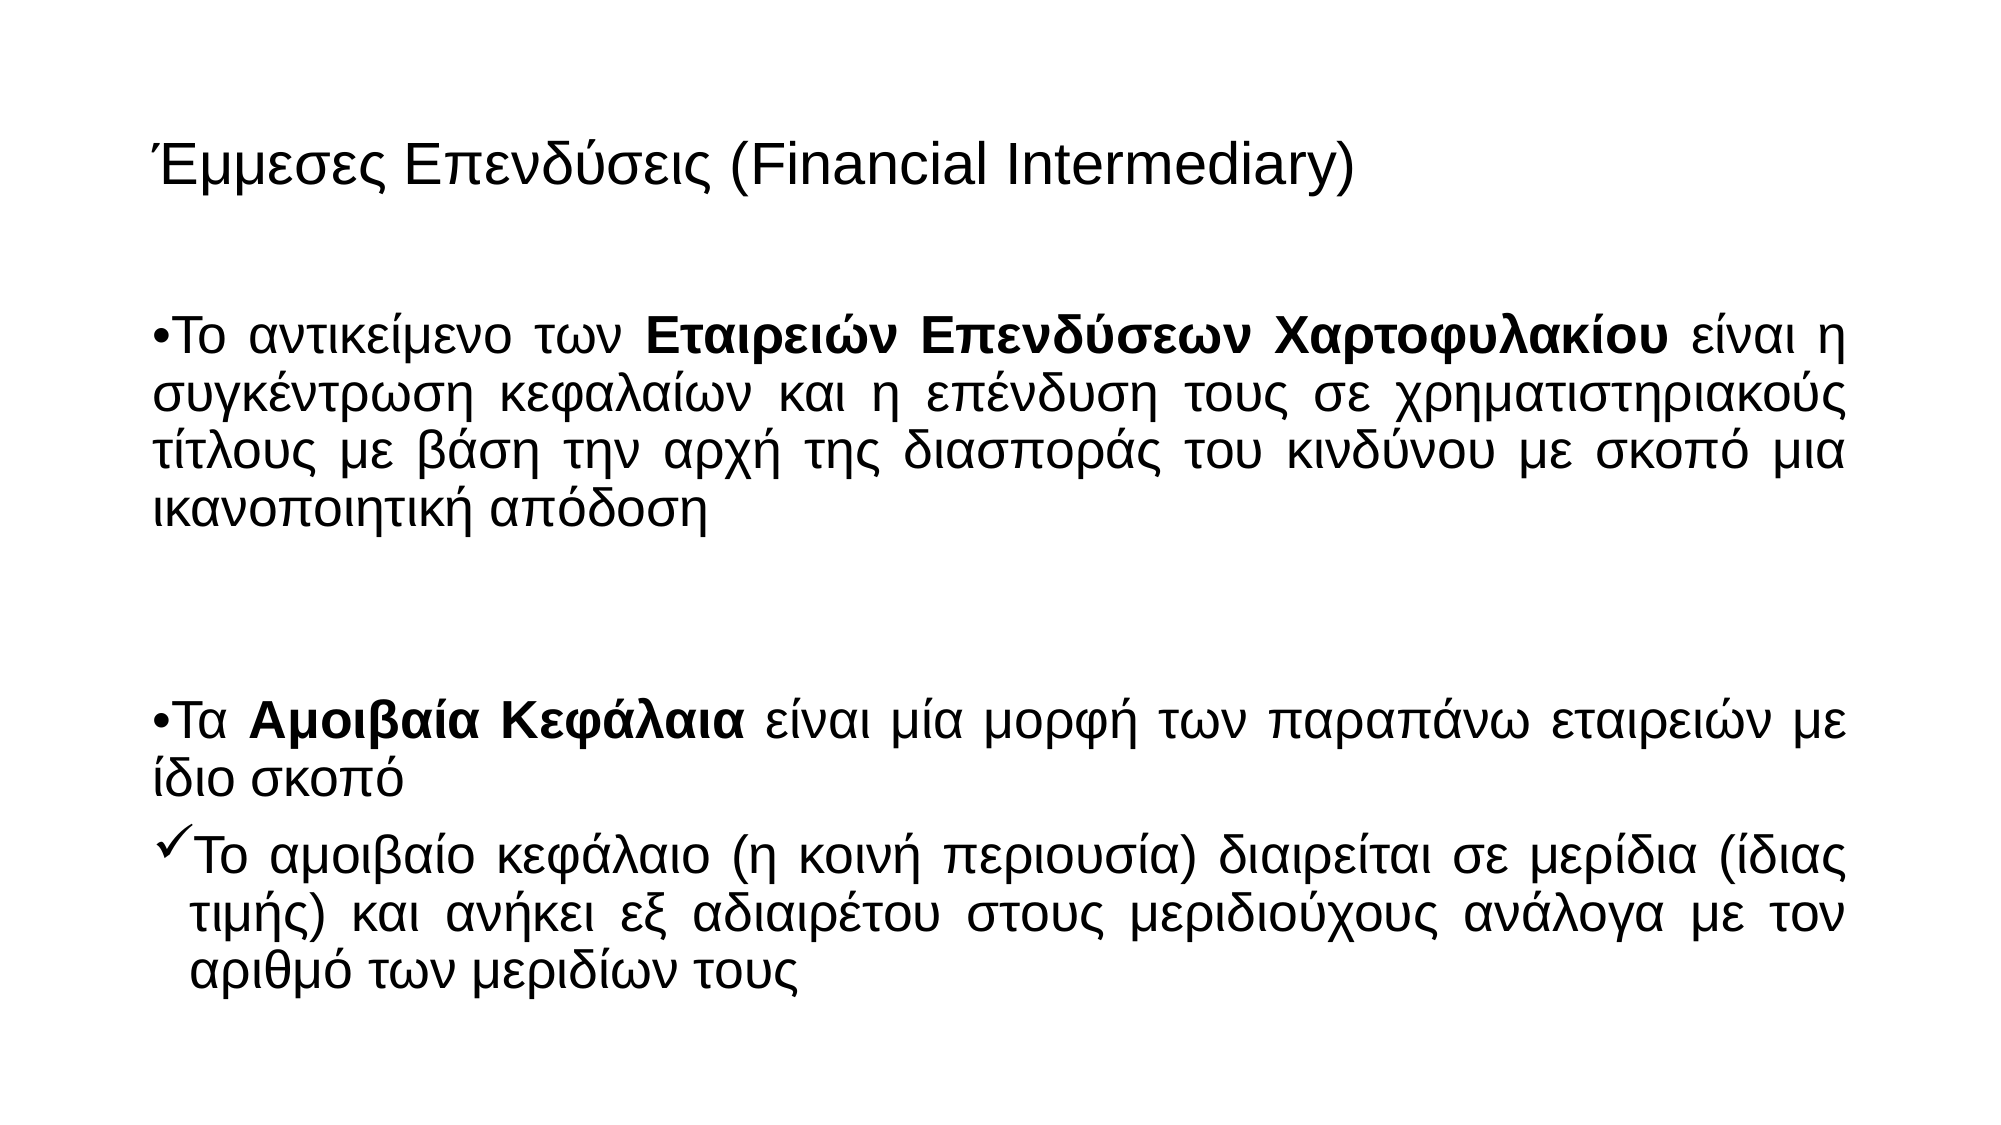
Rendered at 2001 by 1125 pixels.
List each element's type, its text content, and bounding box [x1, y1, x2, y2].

title Έμμεσες Επενδύσεις (Financial Intermediary) [137, 59, 1863, 278]
list •Το αντικείμενο των Εταιρειών Επενδύσεων Χαρτοφυλακίου είναι η συγκέντρωση κεφαλαίων και η επένδυση τους σε χρηματιστηριακούς τίτλους με βάση την αρχή της διασποράς του κινδύνου με σκοπό μια ικανοποιητική απόδοση •Τα Αμοιβαία Κεφάλαια είναι μία μορφή των παραπάνω εταιρειών με ίδιο σκοπό Το αμοιβαίο κεφάλαιο (η κοινή περιουσία) διαιρείται σε μερίδια (ίδιας τιμής) και ανήκει εξ αδιαιρέτου στους μεριδιούχους ανάλογα με τον αριθμό των μεριδίων τους [137, 299, 1863, 1014]
